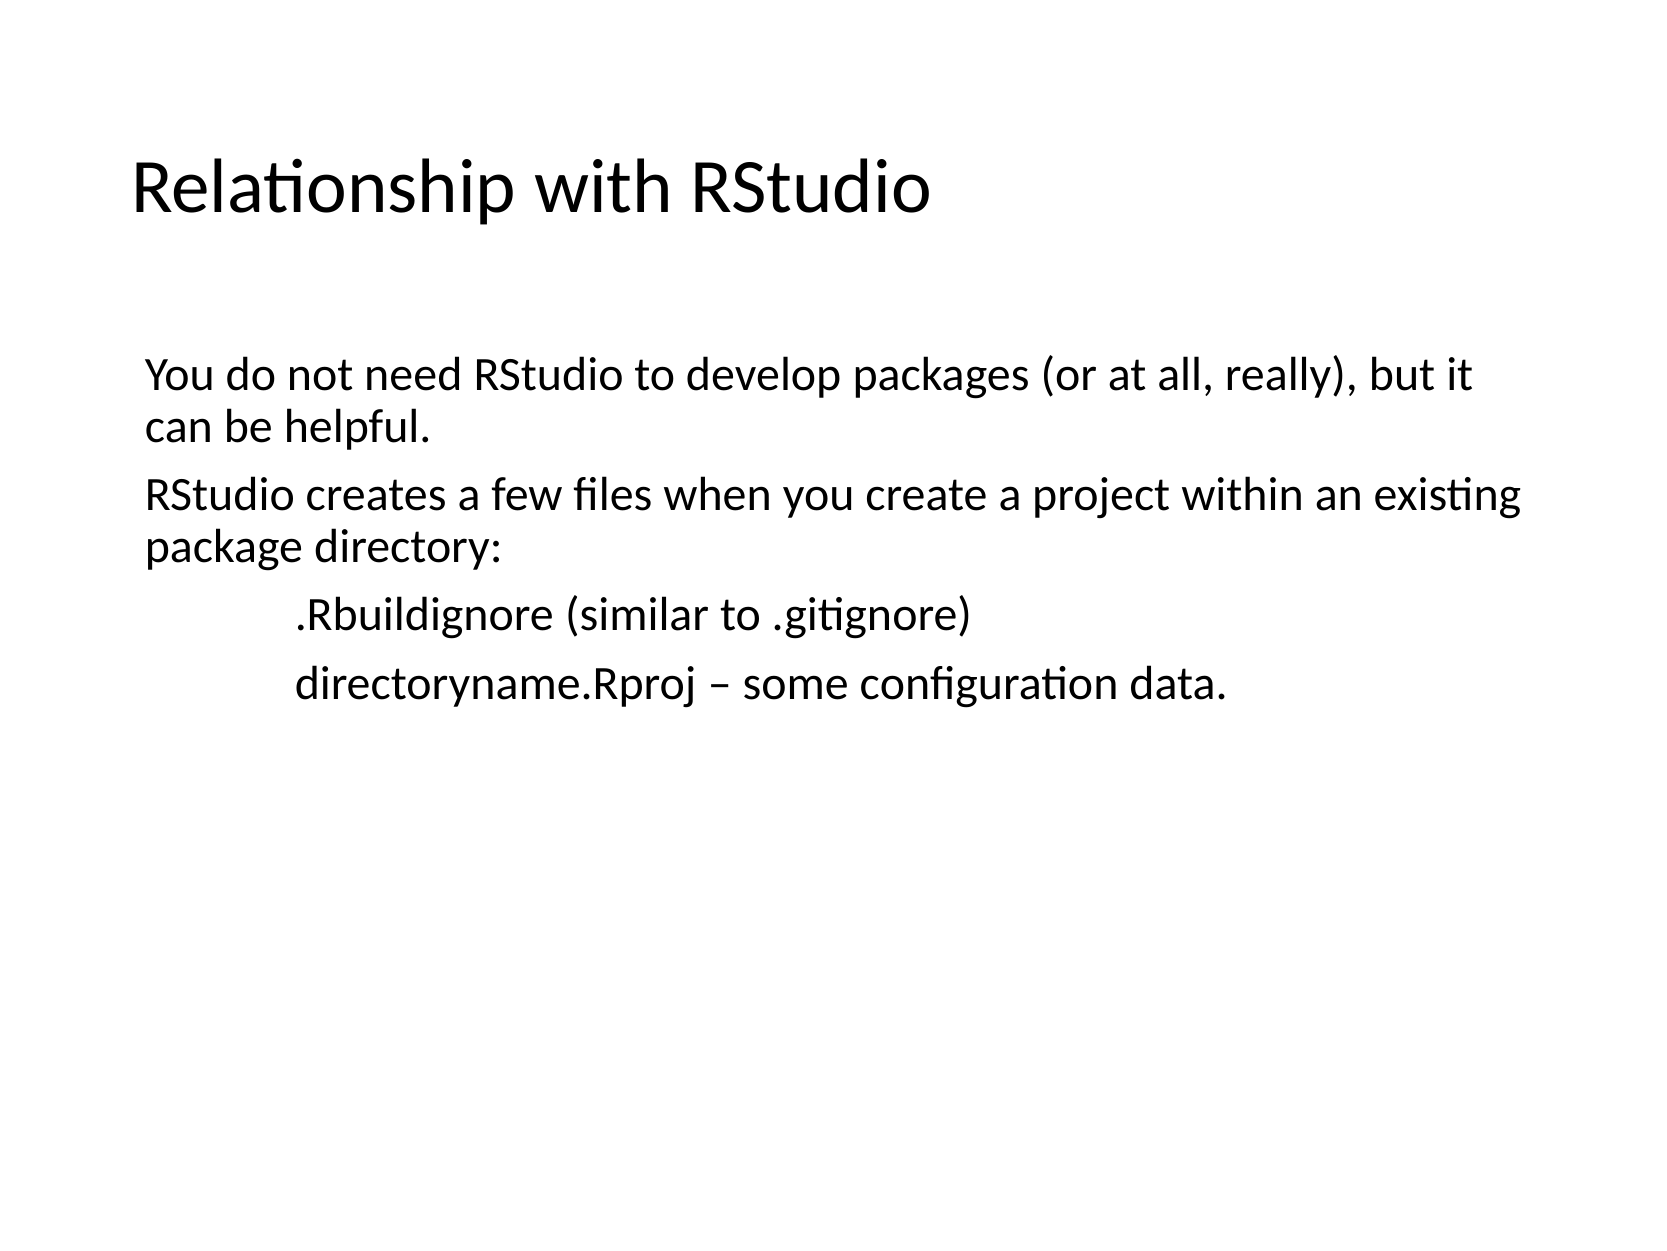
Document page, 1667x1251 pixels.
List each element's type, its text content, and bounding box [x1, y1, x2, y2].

title Relationship with RStudio [114, 66, 1553, 309]
list You do not need RStudio to develop packages (or at all, really), but it can be helpful. RStudio creates a few files when you create a project within an existing package directory: .Rbuildignore (similar to .gitignore) directoryname.Rproj – some configuration data. [114, 332, 1553, 1126]
